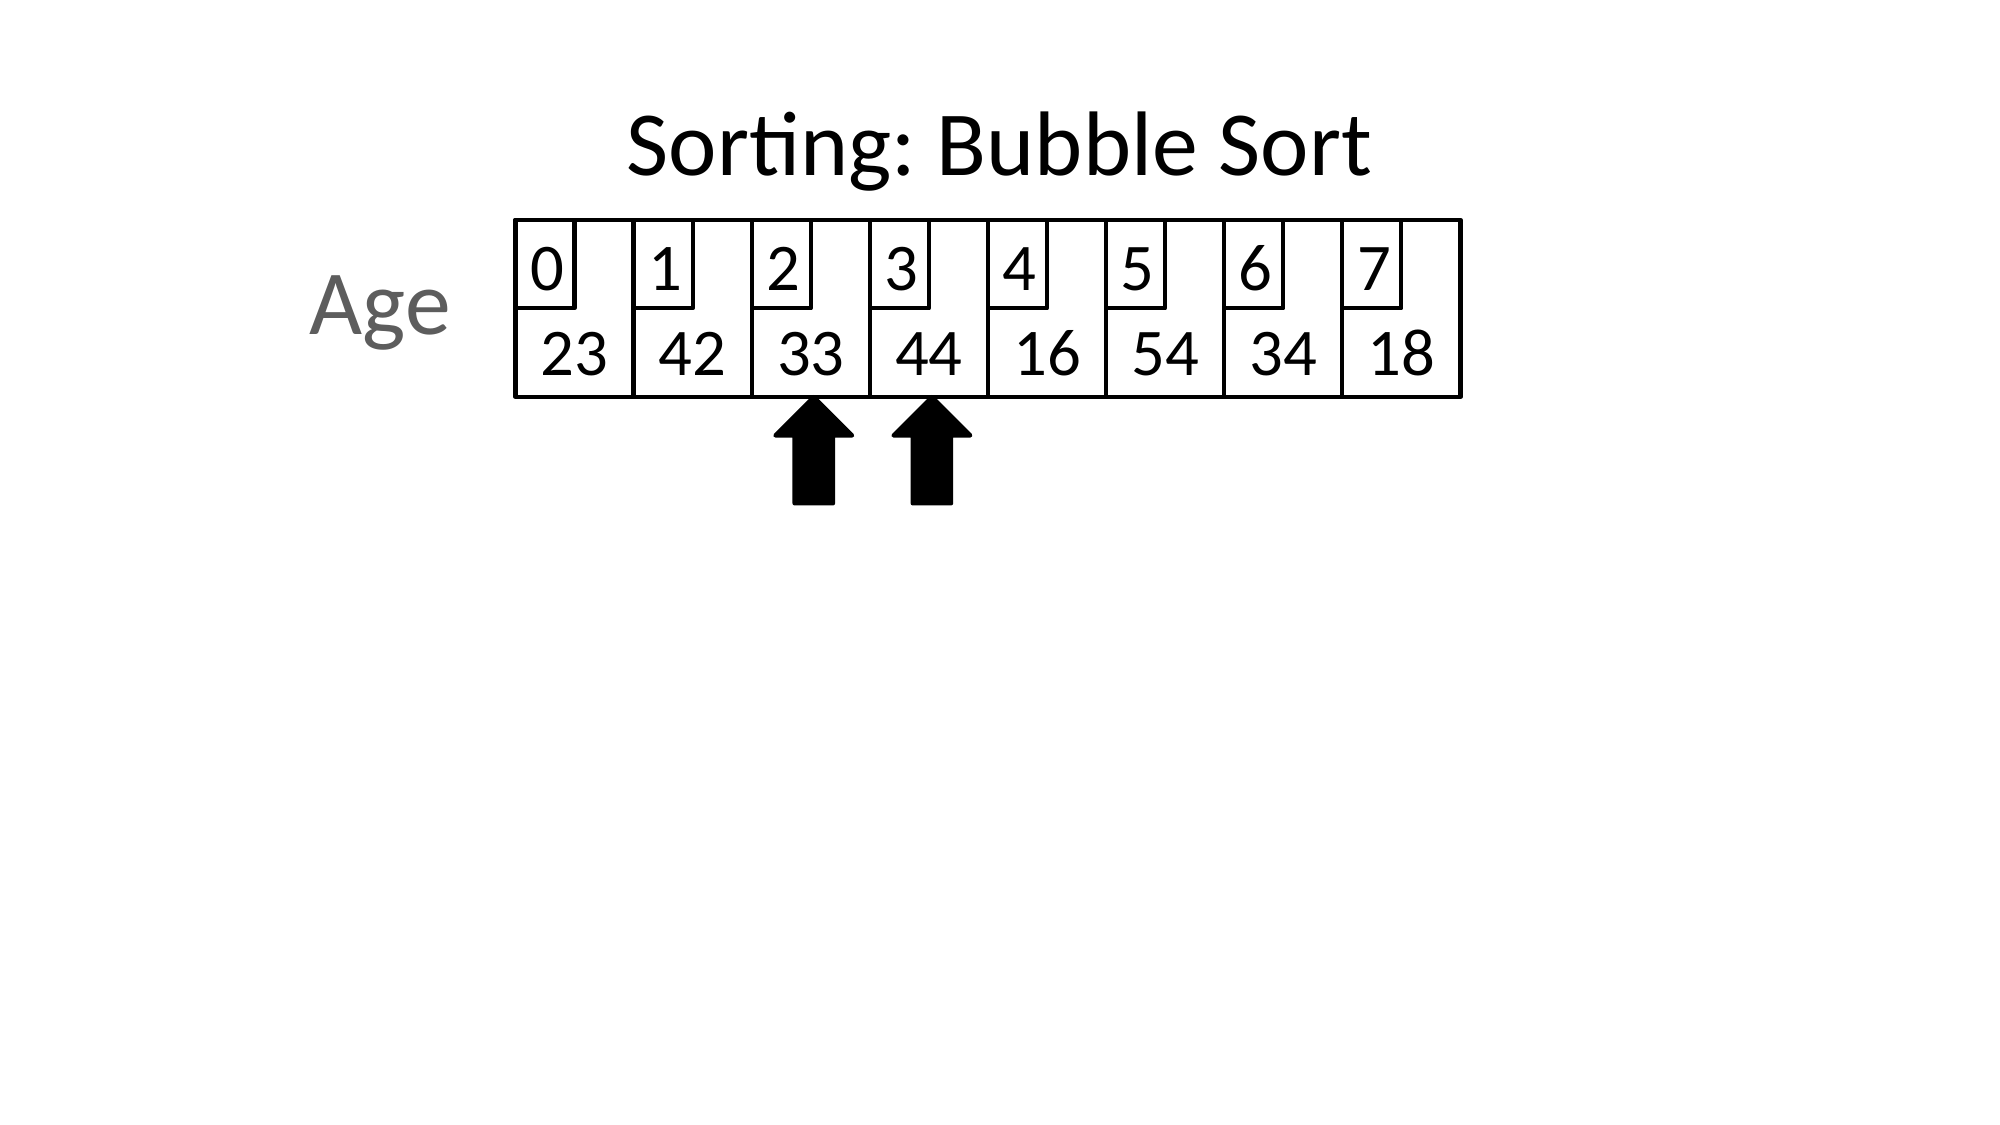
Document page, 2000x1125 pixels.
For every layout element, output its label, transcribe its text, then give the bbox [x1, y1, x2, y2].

text_box 2 [750, 218, 813, 310]
text_box [891, 394, 973, 506]
text_box 54 [1104, 218, 1222, 399]
text_box 42 [632, 218, 750, 399]
text_box [773, 394, 855, 506]
text_box 44 [868, 218, 986, 399]
text_box Age [294, 235, 467, 361]
text_box 4 [986, 218, 1049, 310]
text_box 34 [1222, 218, 1340, 399]
text_box 23 [513, 218, 632, 399]
title Sorting: Bubble Sort [99, 45, 1900, 233]
text_box 7 [1340, 218, 1403, 310]
text_box 6 [1222, 218, 1285, 310]
text_box 16 [986, 218, 1104, 399]
text_box 1 [632, 218, 695, 310]
text_box 0 [513, 218, 577, 310]
text_box 3 [868, 218, 931, 310]
text_box 5 [1104, 218, 1167, 310]
text_box 18 [1340, 218, 1463, 399]
text_box 33 [750, 218, 868, 399]
